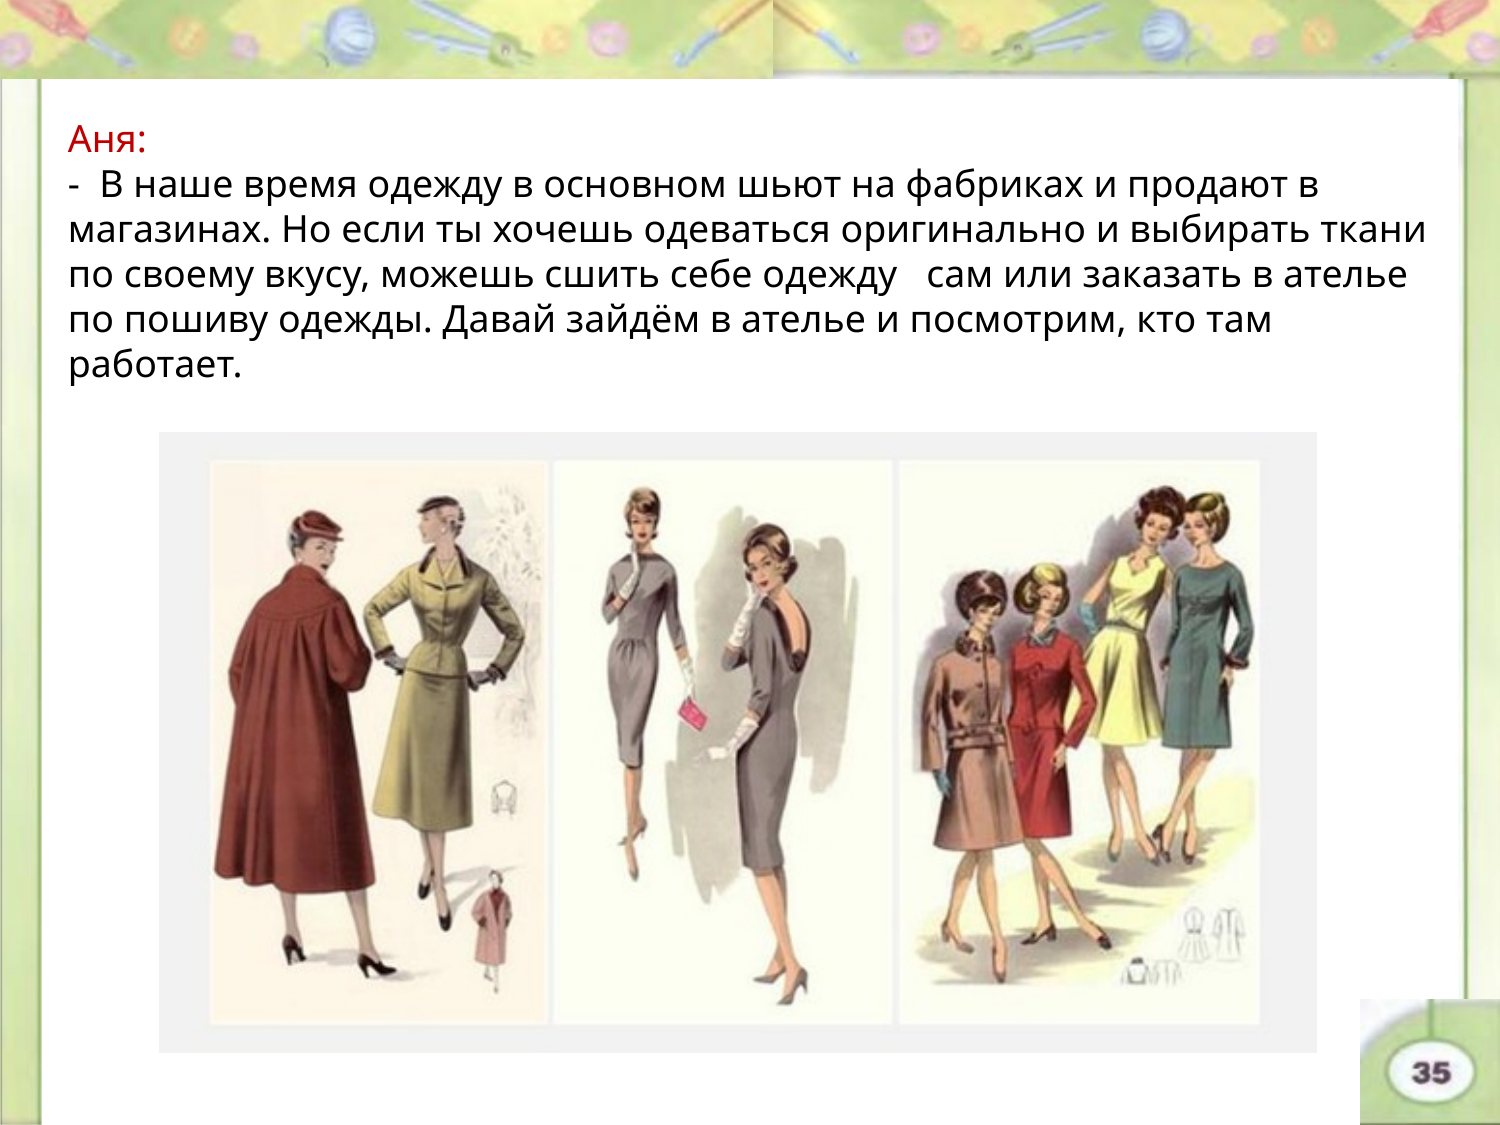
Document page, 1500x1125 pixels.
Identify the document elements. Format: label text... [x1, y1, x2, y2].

text_box Аня: - В наше время одежду в основном шьют на фабриках и продают в магазинах. Но если ты хочешь одеваться оригинально и выбирать ткани по своему вкусу, можешь сшить себе одежду сам или заказать в ателье по пошиву одежды. Давай зайдём в ателье и посмотрим, кто там работает. [51, 100, 1453, 399]
picture [0, 0, 1500, 1125]
picture [159, 432, 1318, 1053]
